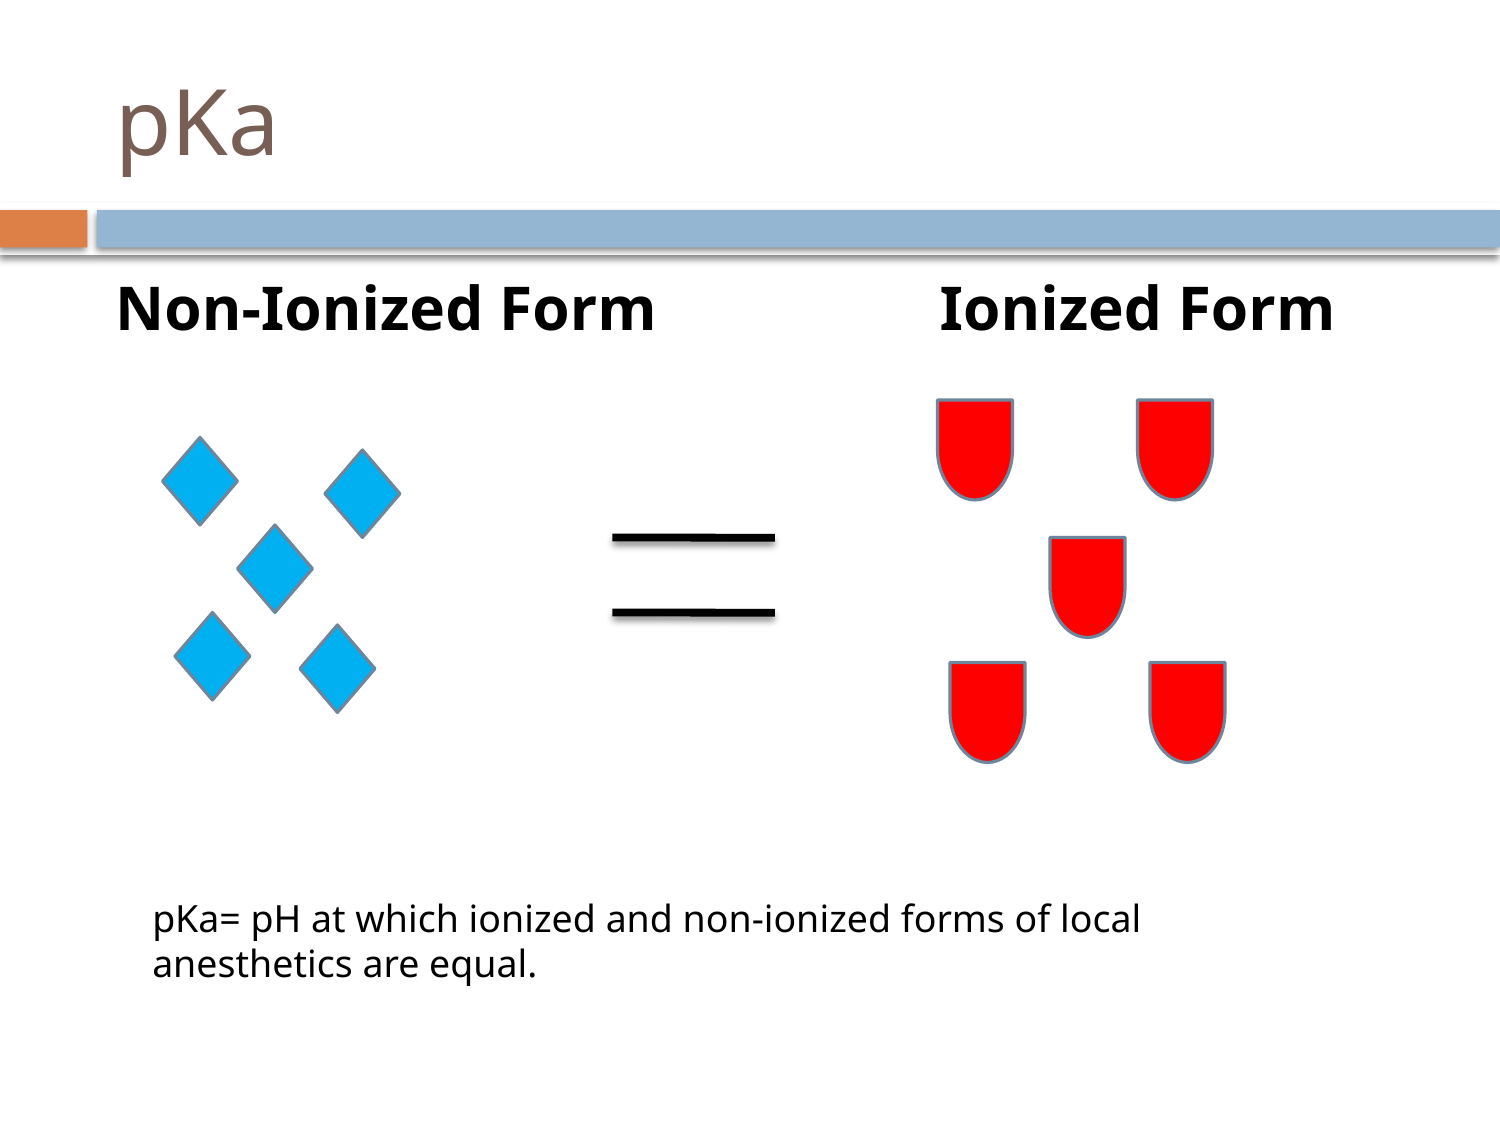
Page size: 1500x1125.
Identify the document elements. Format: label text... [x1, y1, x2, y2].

text_box [323, 448, 402, 540]
text_box [1135, 398, 1215, 502]
text_box [1048, 535, 1127, 640]
text_box [161, 435, 239, 527]
text_box [1148, 660, 1227, 765]
text_box [948, 660, 1027, 765]
text_box [236, 523, 314, 615]
list Non-Ionized Form Ionized Form [100, 262, 1438, 1000]
text_box [173, 610, 252, 702]
text_box [298, 623, 377, 715]
title pKa [100, 37, 1438, 200]
text_box pKa= pH at which ionized and non-ionized forms of local anesthetics are equal. [137, 887, 1363, 993]
text_box [935, 398, 1015, 502]
